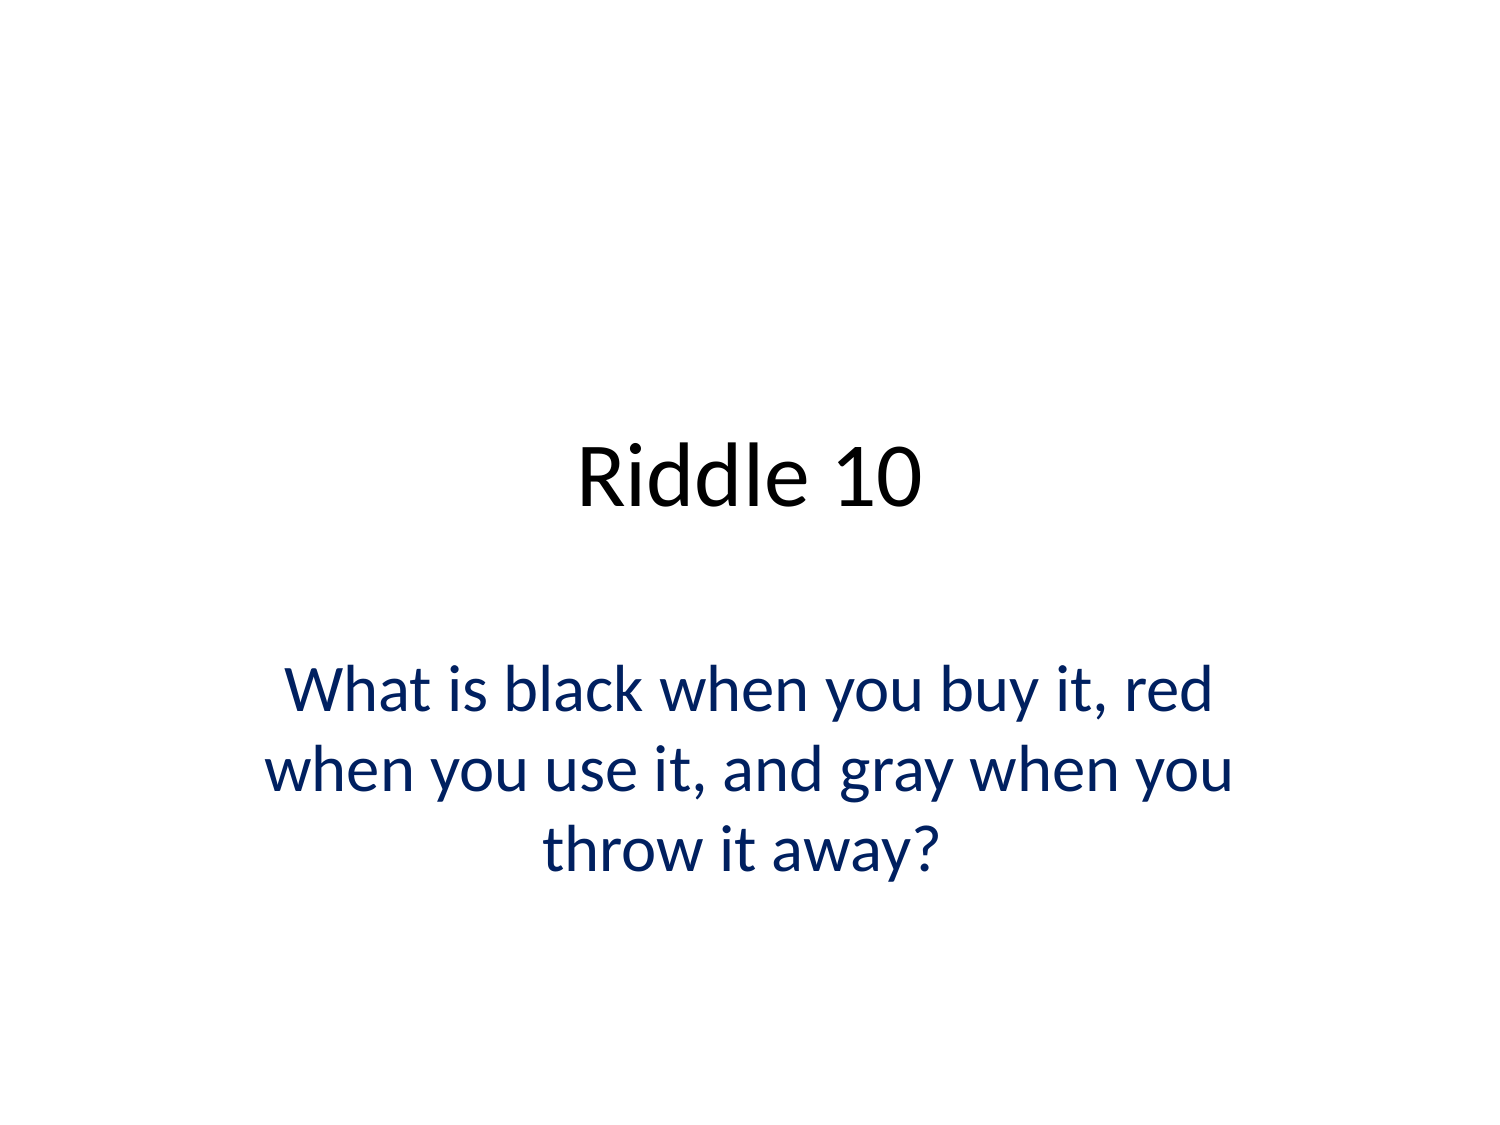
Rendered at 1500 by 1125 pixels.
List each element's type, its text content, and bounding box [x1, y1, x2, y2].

title Riddle 10 [112, 349, 1388, 591]
subtitle What is black when you buy it, red when you use it, and gray when you throw it away? [225, 637, 1275, 925]
